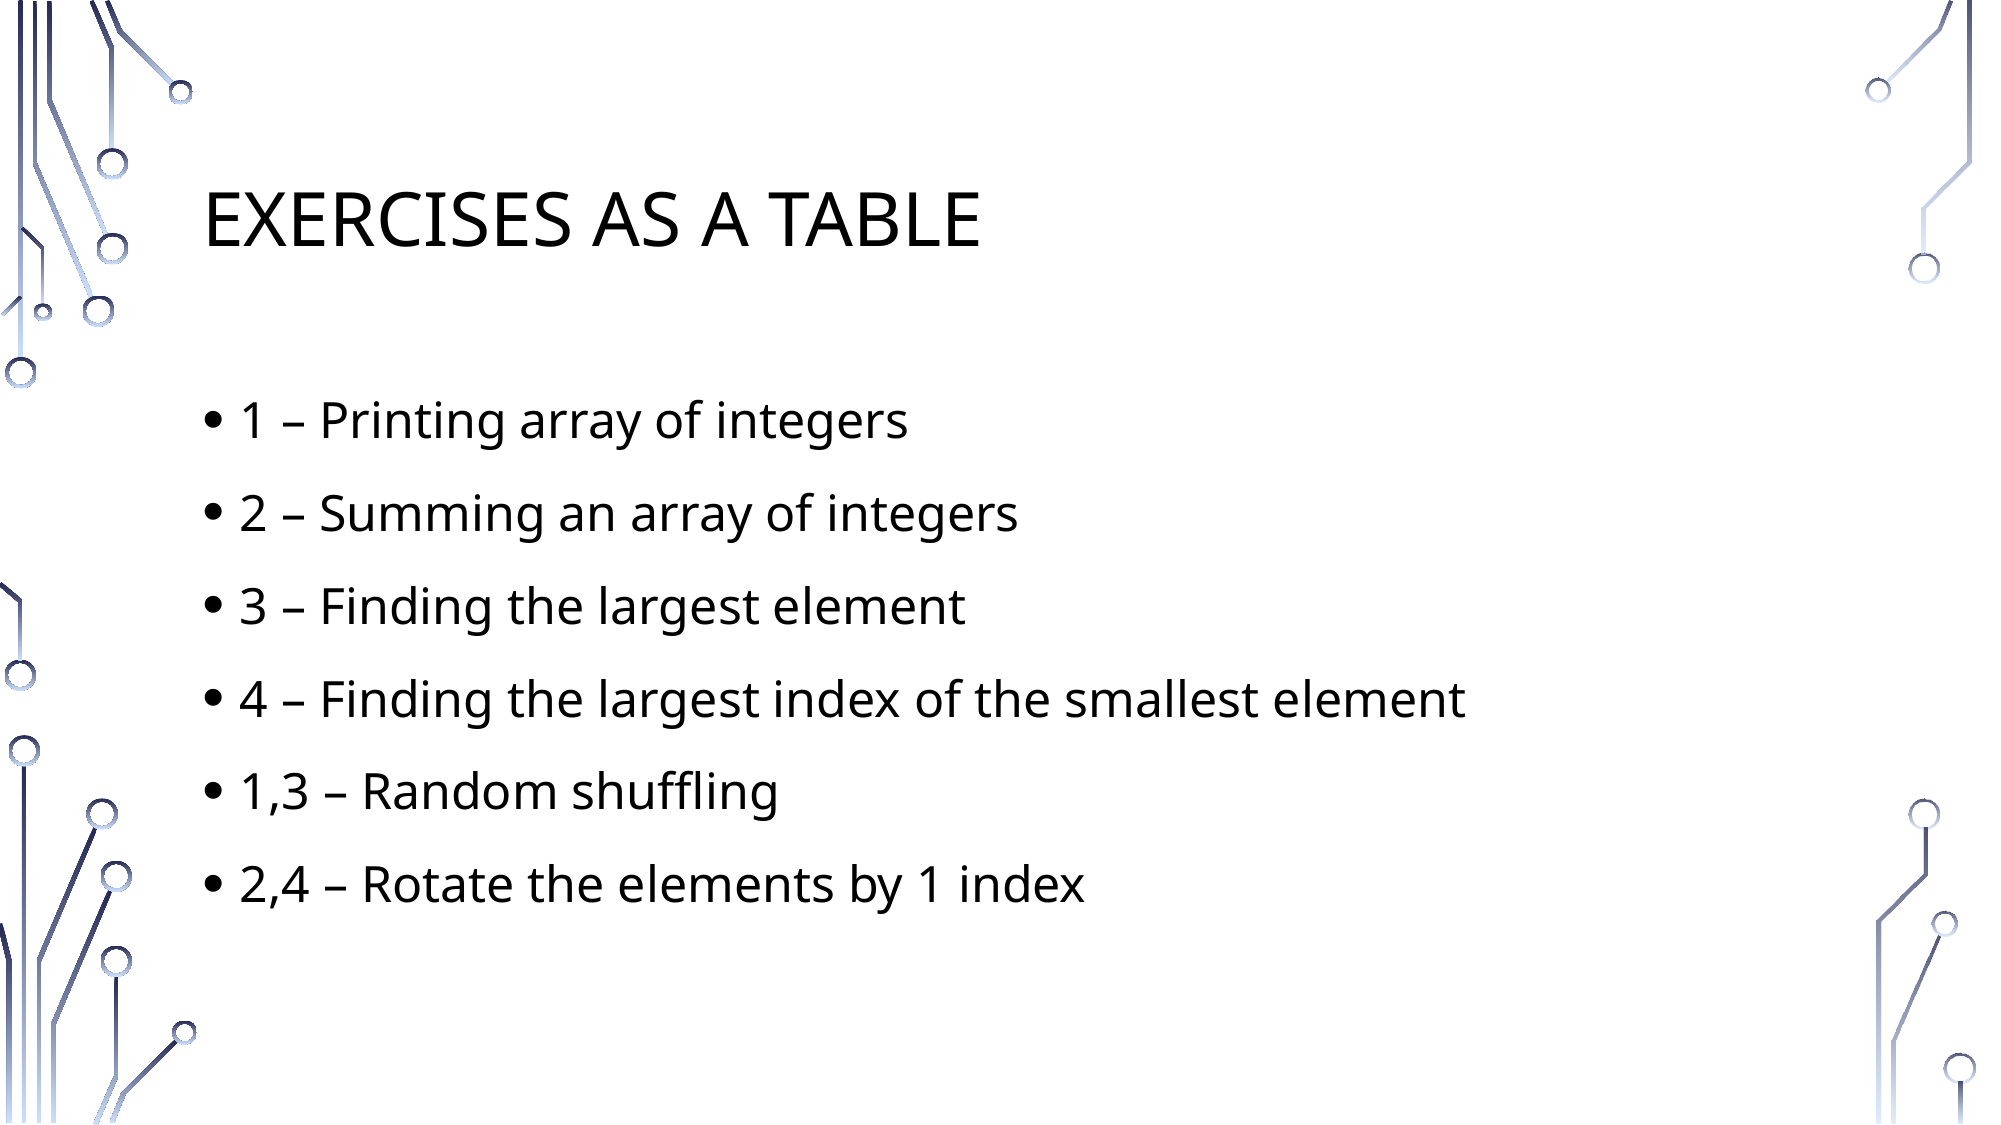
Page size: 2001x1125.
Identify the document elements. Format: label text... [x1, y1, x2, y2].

list 1 – Printing array of integers 2 – Summing an array of integers 3 – Finding the largest element 4 – Finding the largest index of the smallest element 1,3 – Random shuffling 2,4 – Rotate the elements by 1 index [187, 369, 1813, 950]
title Exercises As a table [187, 101, 1813, 344]
